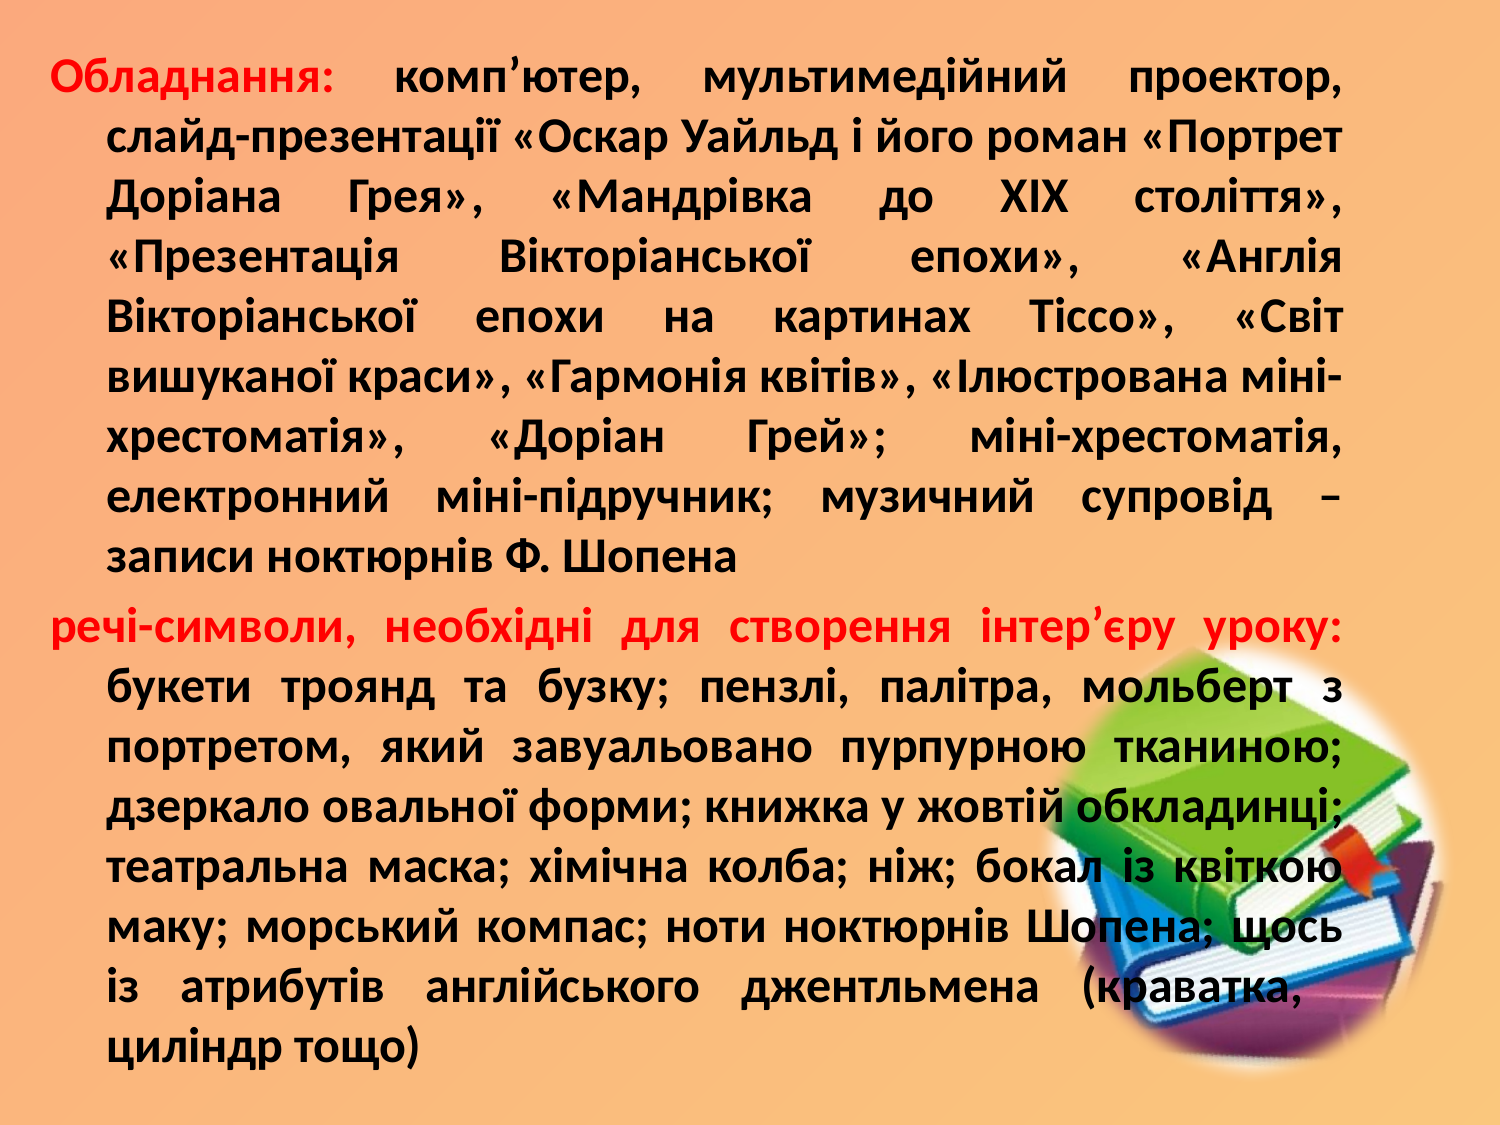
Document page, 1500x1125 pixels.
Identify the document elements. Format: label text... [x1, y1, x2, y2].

list Обладнання: комп’ютер, мультимедійний проектор, слайд-презентації «Оскар Уайльд і його роман «Портрет Доріана Грея», «Мандрівка до ХІХ століття», «Презентація Вікторіанської епохи», «Англія Вікторіанської епохи на картинах Тіссо», «Світ вишуканої краси», «Гармонія квітів», «Ілюстрована міні-хрестоматія», «Доріан Грей»; міні-хрестоматія, електронний міні-підручник; музичний супровід – записи ноктюрнів Ф. Шопена речі-символи, необхідні для створення інтер’єру уроку: букети троянд та бузку; пензлі, палітра, мольберт з портретом, який завуальовано пурпурною тканиною; дзеркало овальної форми; книжка у жовтій обкладинці; театральна маска; хімічна колба; ніж; бокал із квіткою маку; морський компас; ноти ноктюрнів Шопена; щось із атрибутів англійського джентльмена (краватка, циліндр тощо) [35, 35, 1360, 1090]
picture [1034, 628, 1457, 1086]
